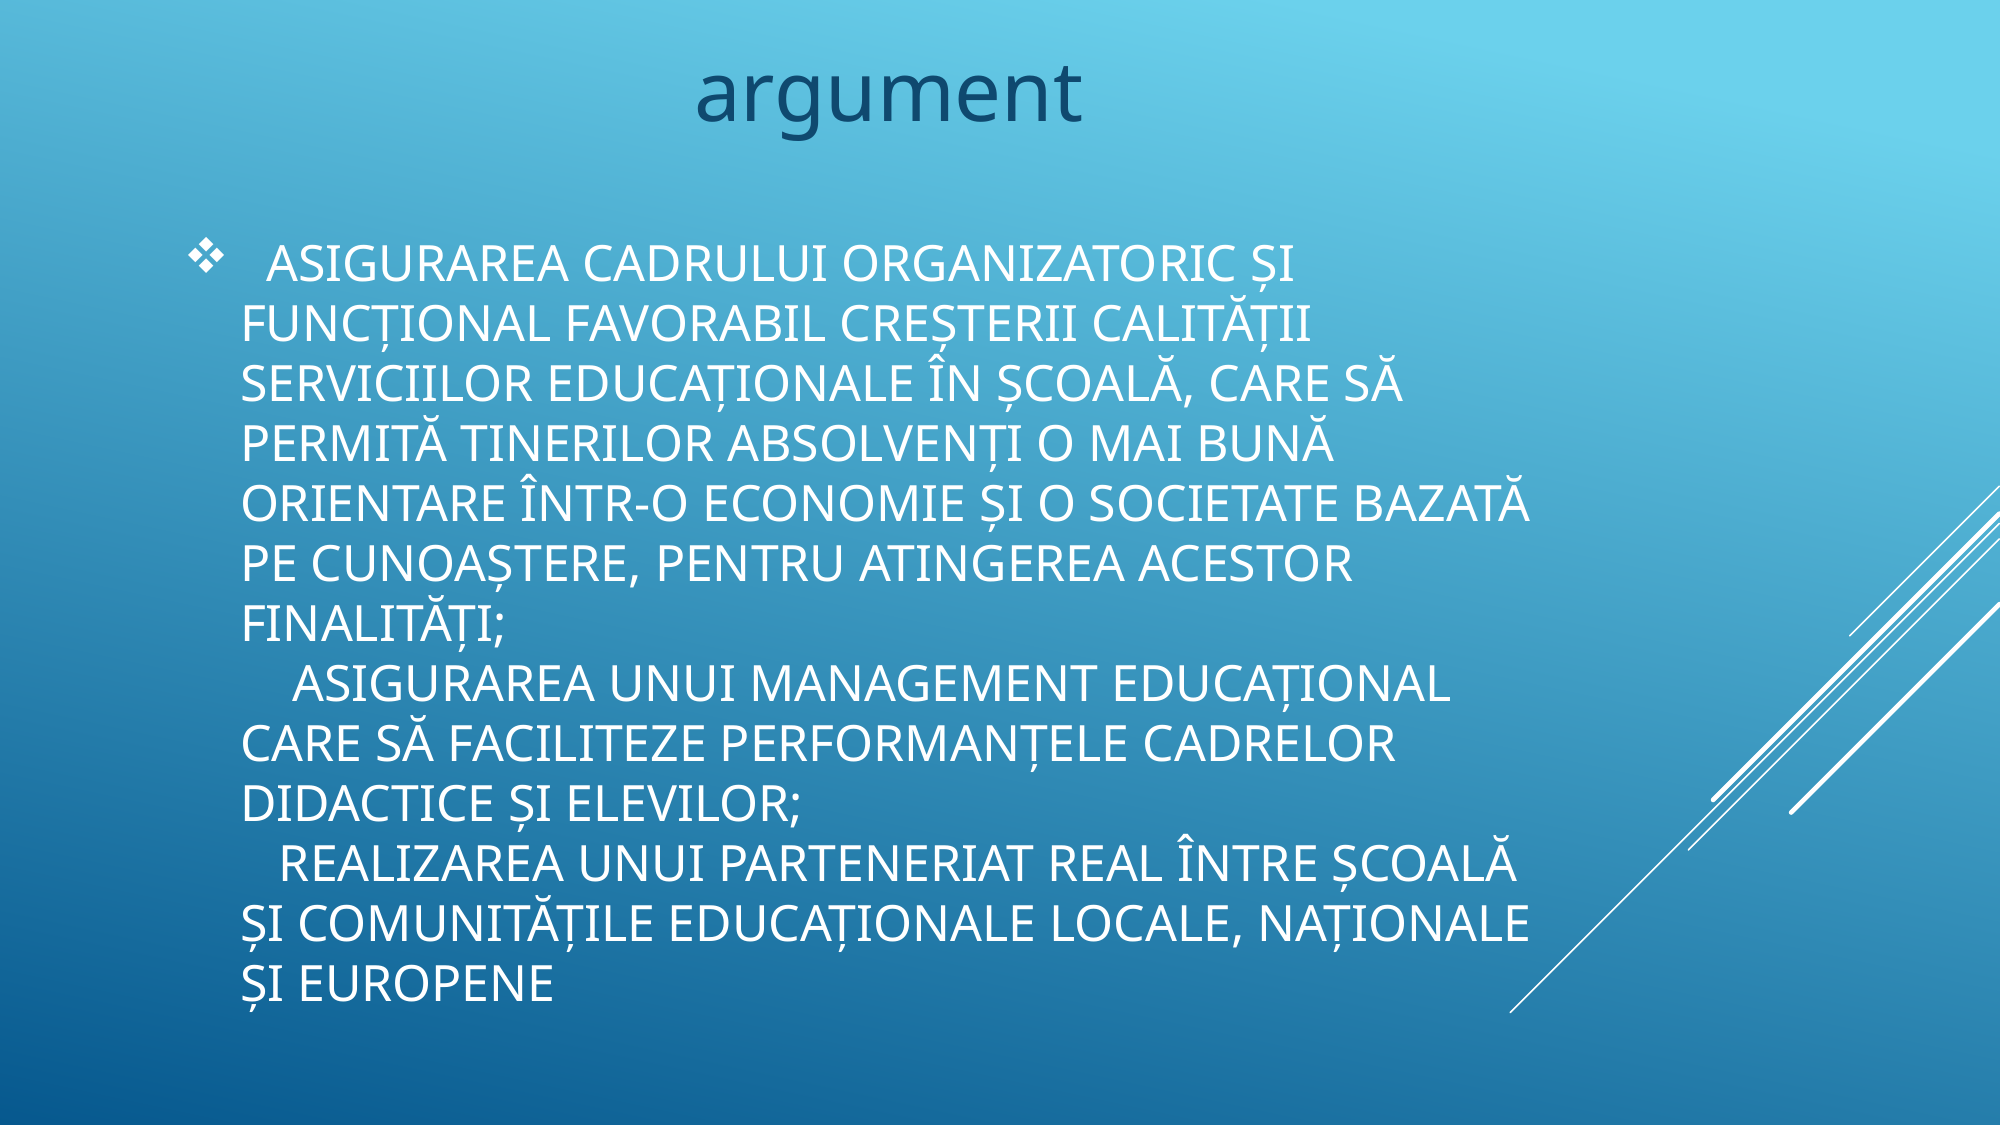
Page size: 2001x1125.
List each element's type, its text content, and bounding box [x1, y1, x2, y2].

title Asigurarea cadrului organizatoric şi funcţional favorabil creşterii calităţii serviciilor educaţionale în şcoală, care să permită tinerilor absolvenţi o mai bună orientare într-o economie şi o societate bazată pe cunoaştere, pentru atingerea acestor finalităţi; Asigurarea unui management educaţional care să faciliteze performanţele cadrelor didactice şi elevilor; Realizarea unui parteneriat real între şcoală şi comunităţile educaţionale locale, naţionale şi europene [168, 153, 1569, 1125]
list argument [679, 0, 1189, 176]
